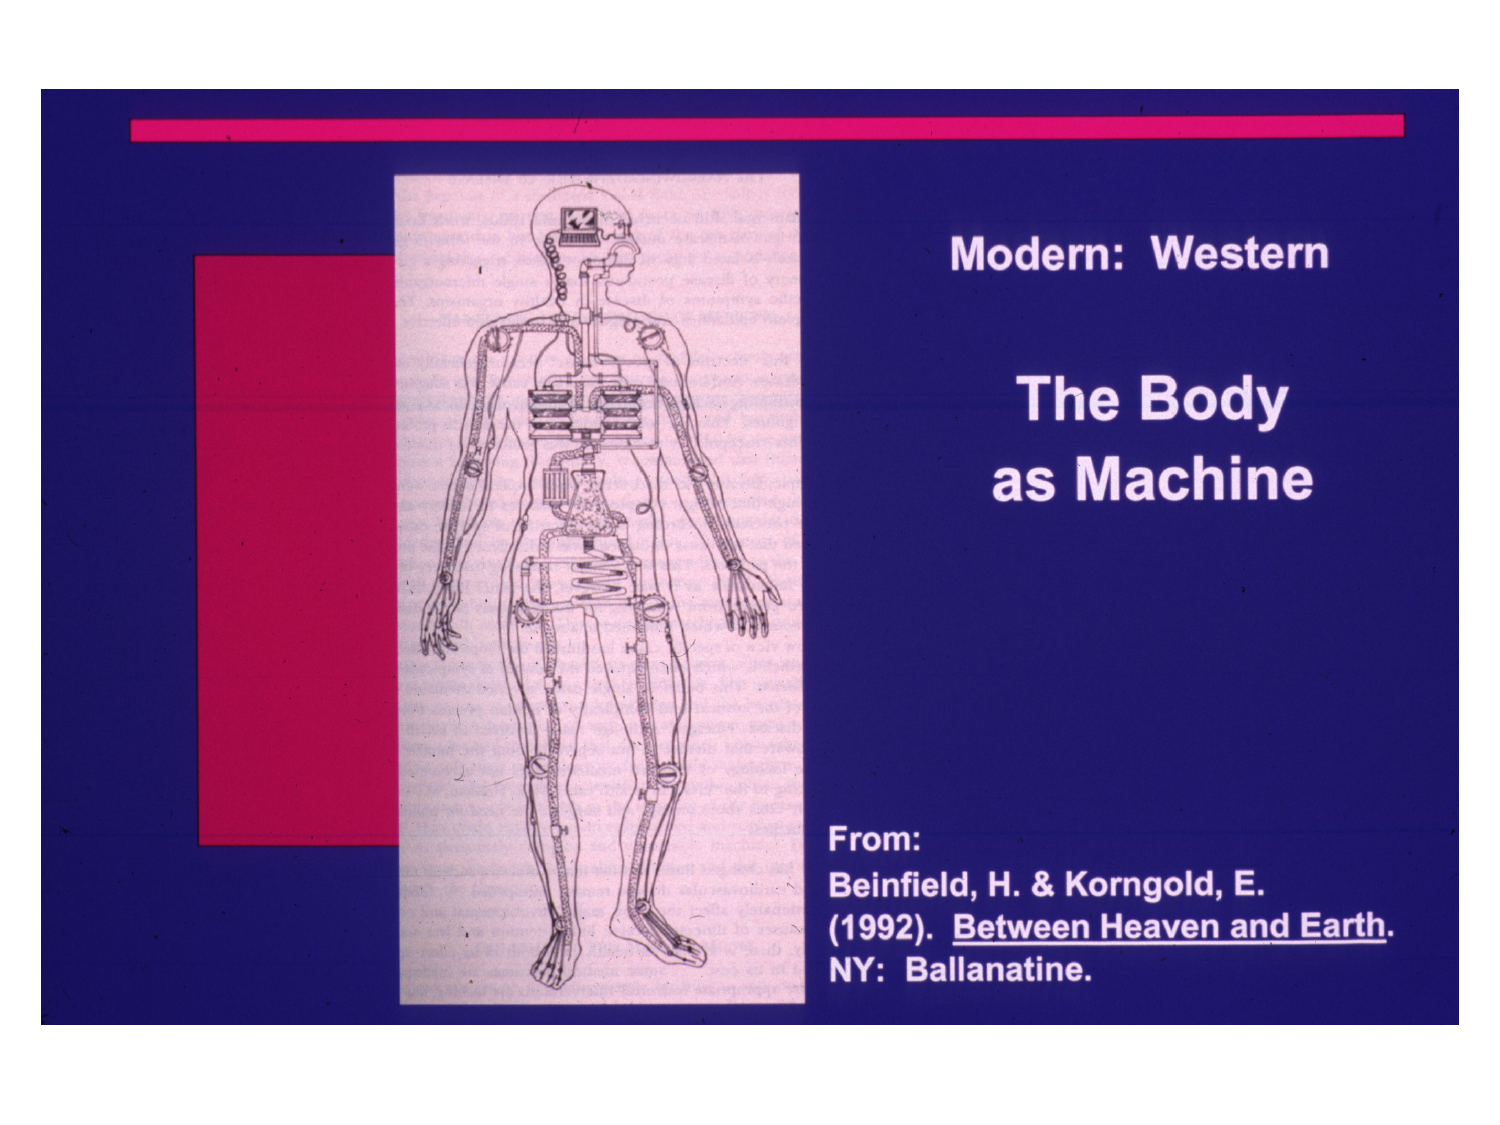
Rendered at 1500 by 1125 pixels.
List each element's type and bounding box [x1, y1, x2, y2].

picture [41, 89, 1459, 1026]
